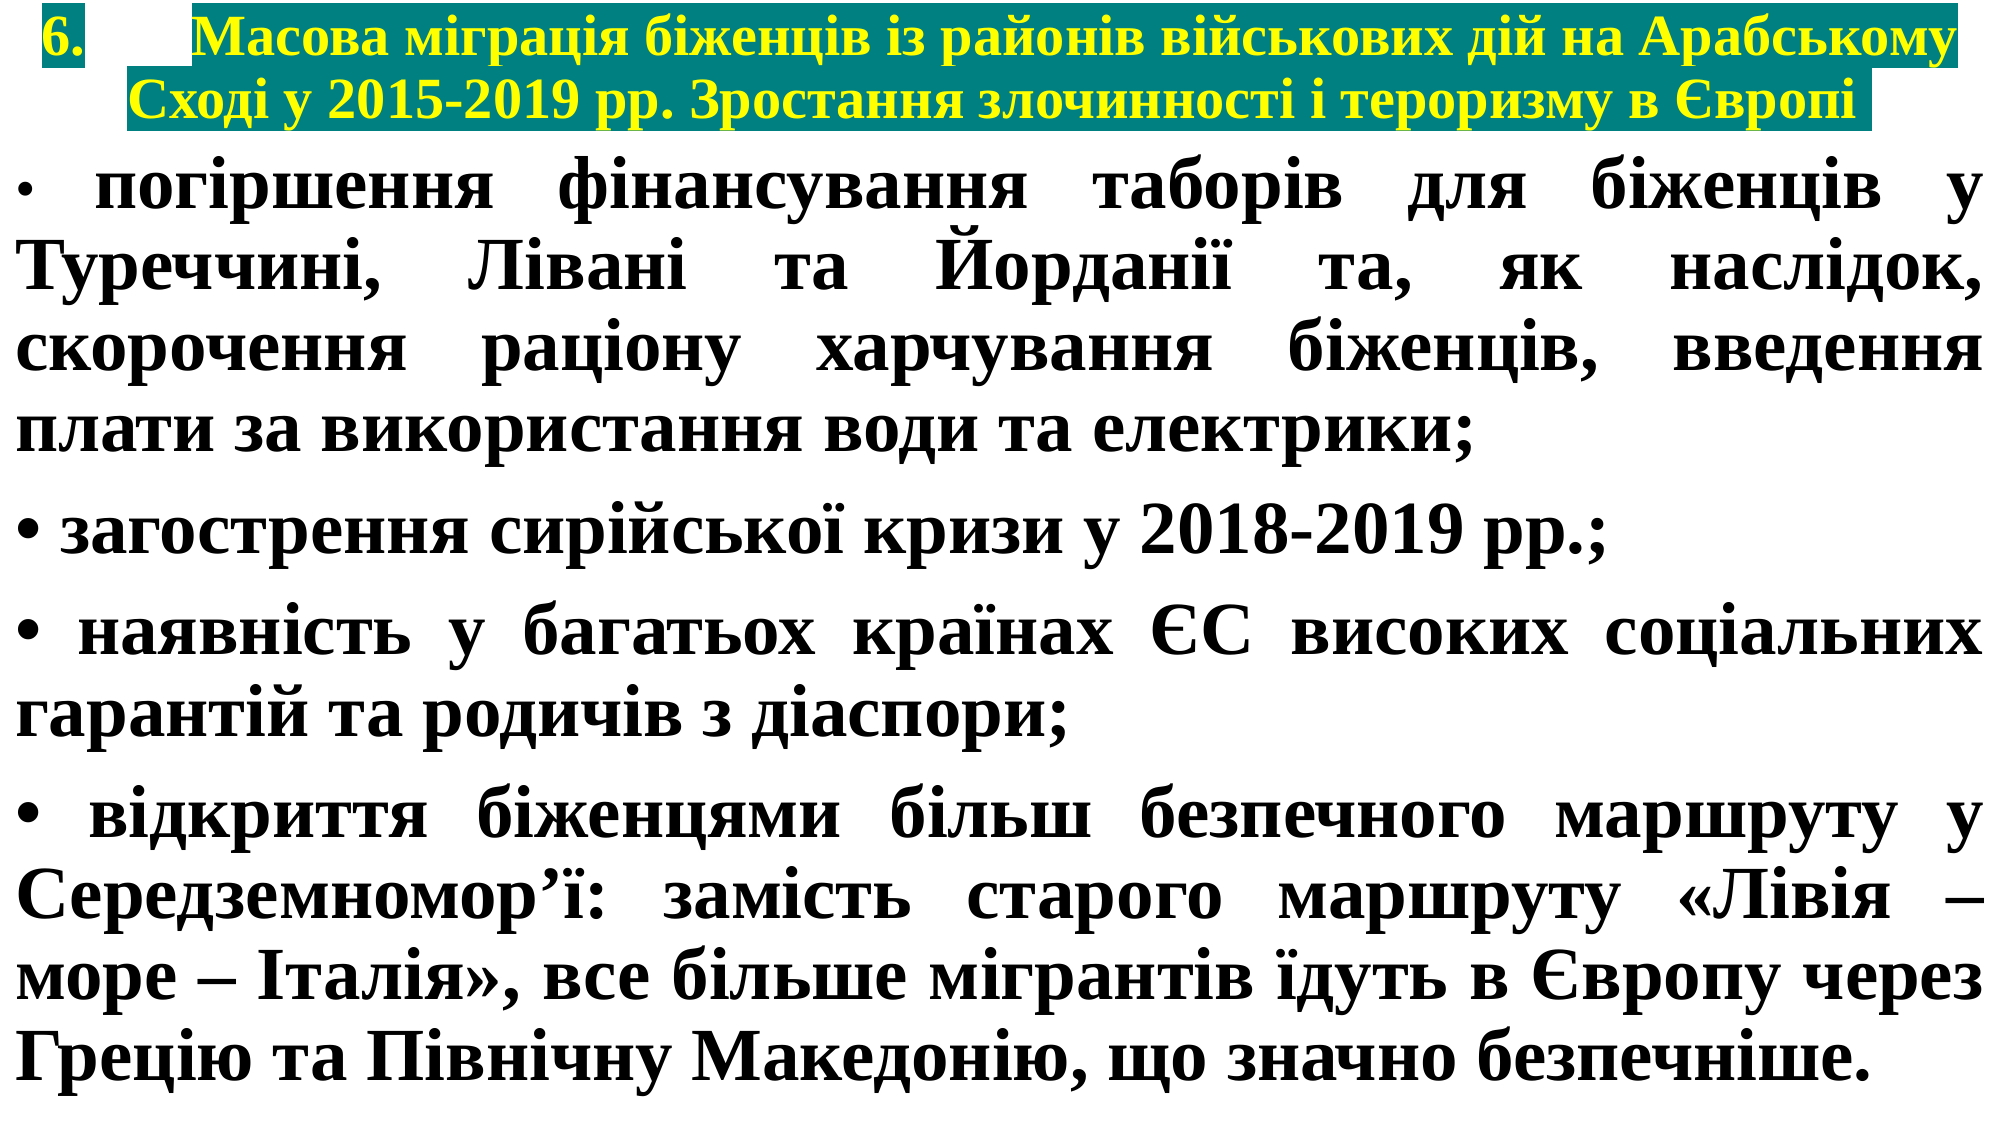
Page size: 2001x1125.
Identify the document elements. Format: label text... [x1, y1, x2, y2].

title 6. Масова міграція біженців із районів військових дій на Арабському Сході у 2015-2019 рр. Зростання злочинності і тероризму в Європі [0, 0, 2000, 136]
list • погіршення фінансування таборів для біженців у Туреччині, Лівані та Йорданії та, як наслідок, скорочення раціону харчування біженців, введення плати за використання води та електрики; • загострення сирійської кризи у 2018-2019 рр.; • наявність у багатьох країнах ЄС високих соціальних гарантій та родичів з діаспори; • відкриття біженцями більш безпечного маршруту у Середземномор’ї: замість старого маршруту «Лівія – море – Італія», все більше мігрантів їдуть в Європу через Грецію та Північну Македонію, що значно безпечніше. [0, 136, 2000, 1125]
